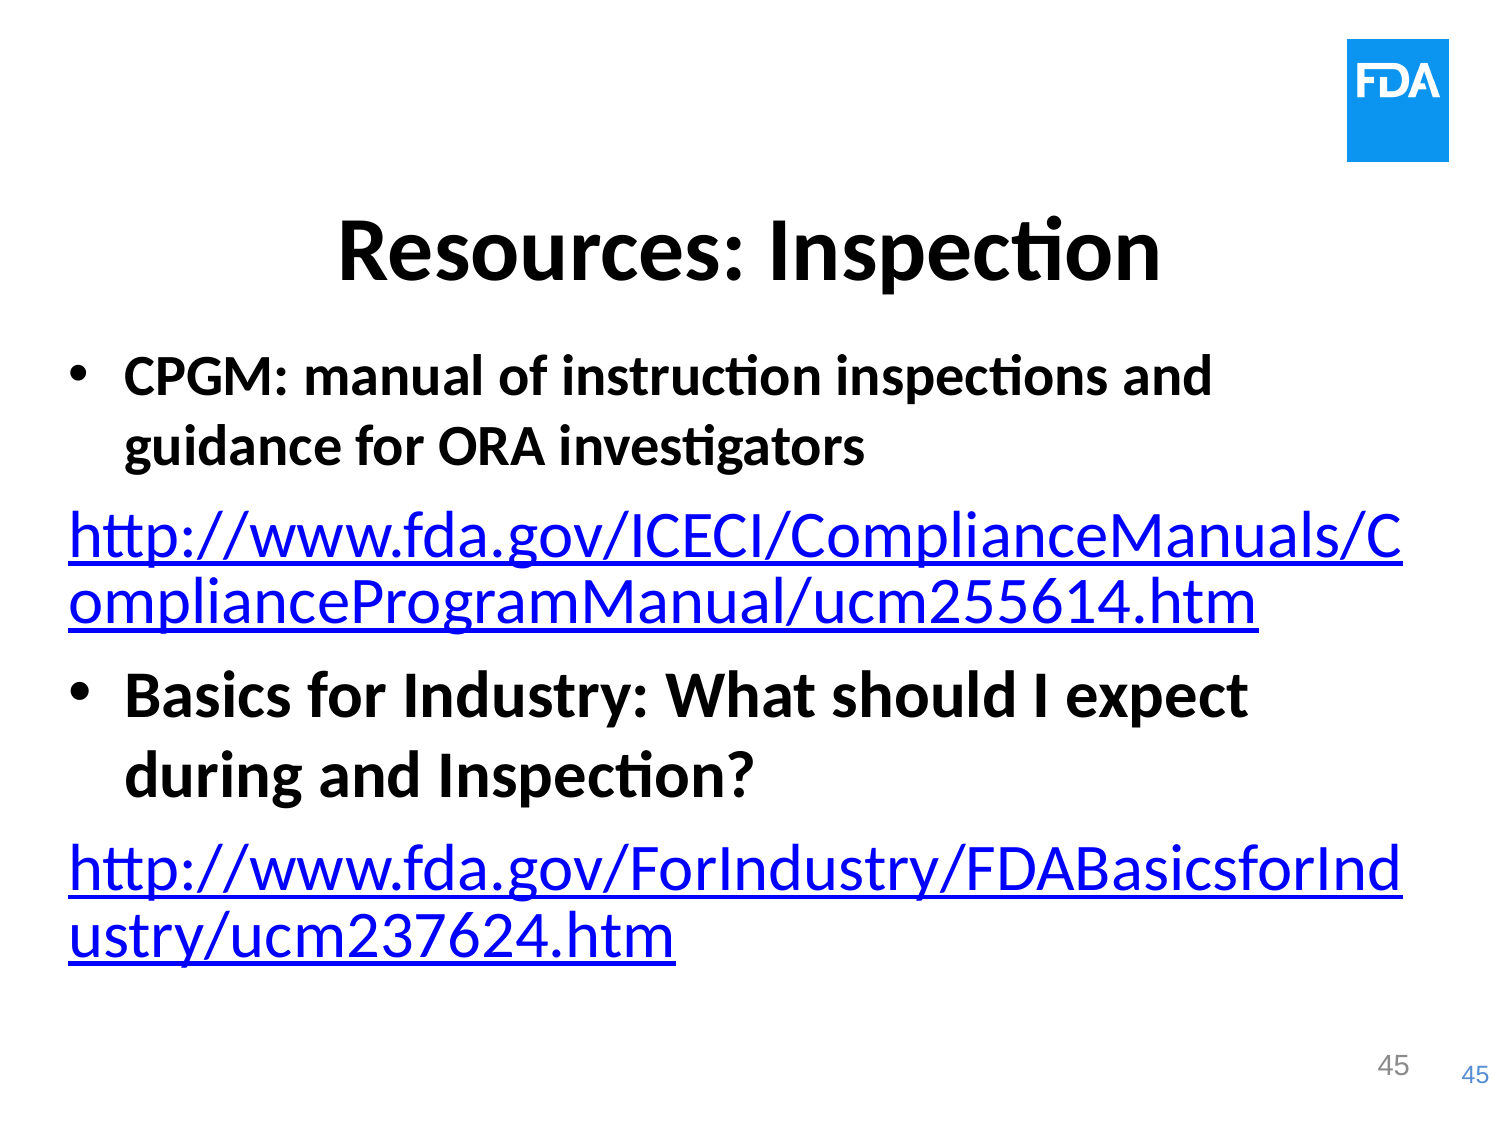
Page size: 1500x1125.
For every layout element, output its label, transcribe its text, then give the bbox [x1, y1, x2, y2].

slide_number 45 [1074, 1024, 1425, 1103]
title Resources: Inspection [53, 167, 1449, 320]
list CPGM: manual of instruction inspections and guidance for ORA investigators http://www.fda.gov/ICECI/ComplianceManuals/ComplianceProgramManual/ucm255614.htm Basics for Industry: What should I expect during and Inspection? http://www.fda.gov/ForIndustry/FDABasicsforIndustry/ucm237624.htm [53, 329, 1449, 1033]
picture [1347, 39, 1449, 162]
